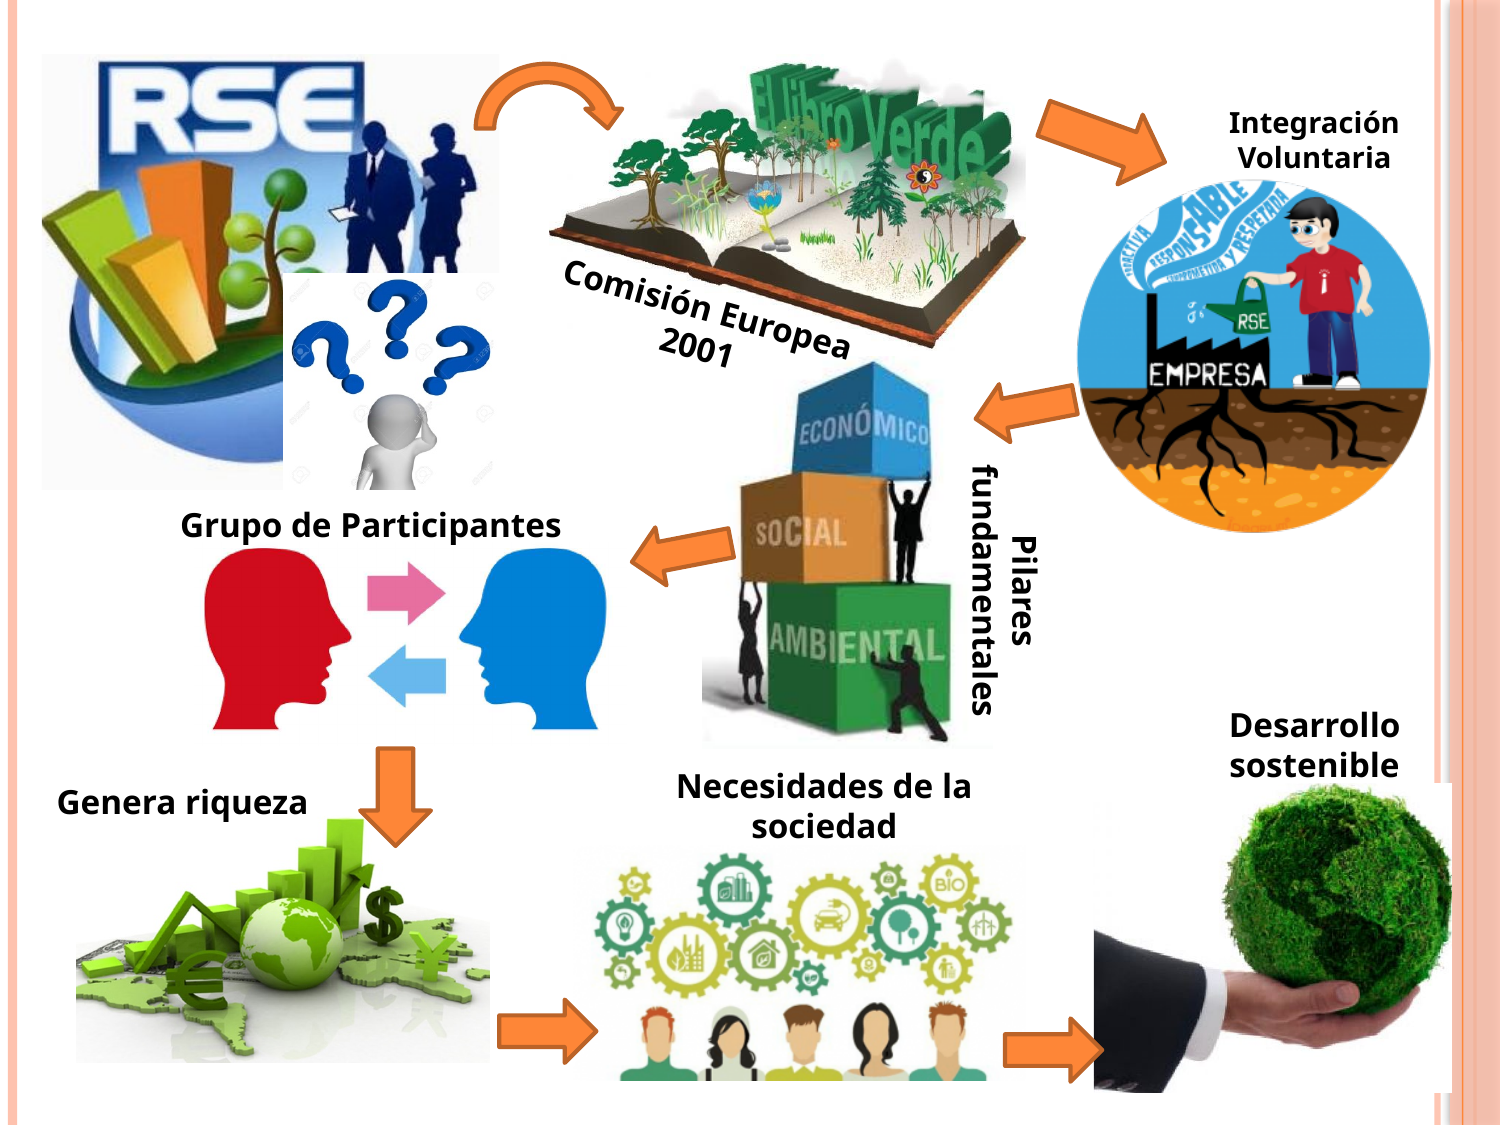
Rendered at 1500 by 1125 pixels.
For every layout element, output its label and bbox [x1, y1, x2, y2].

text_box [41, 53, 1469, 1093]
